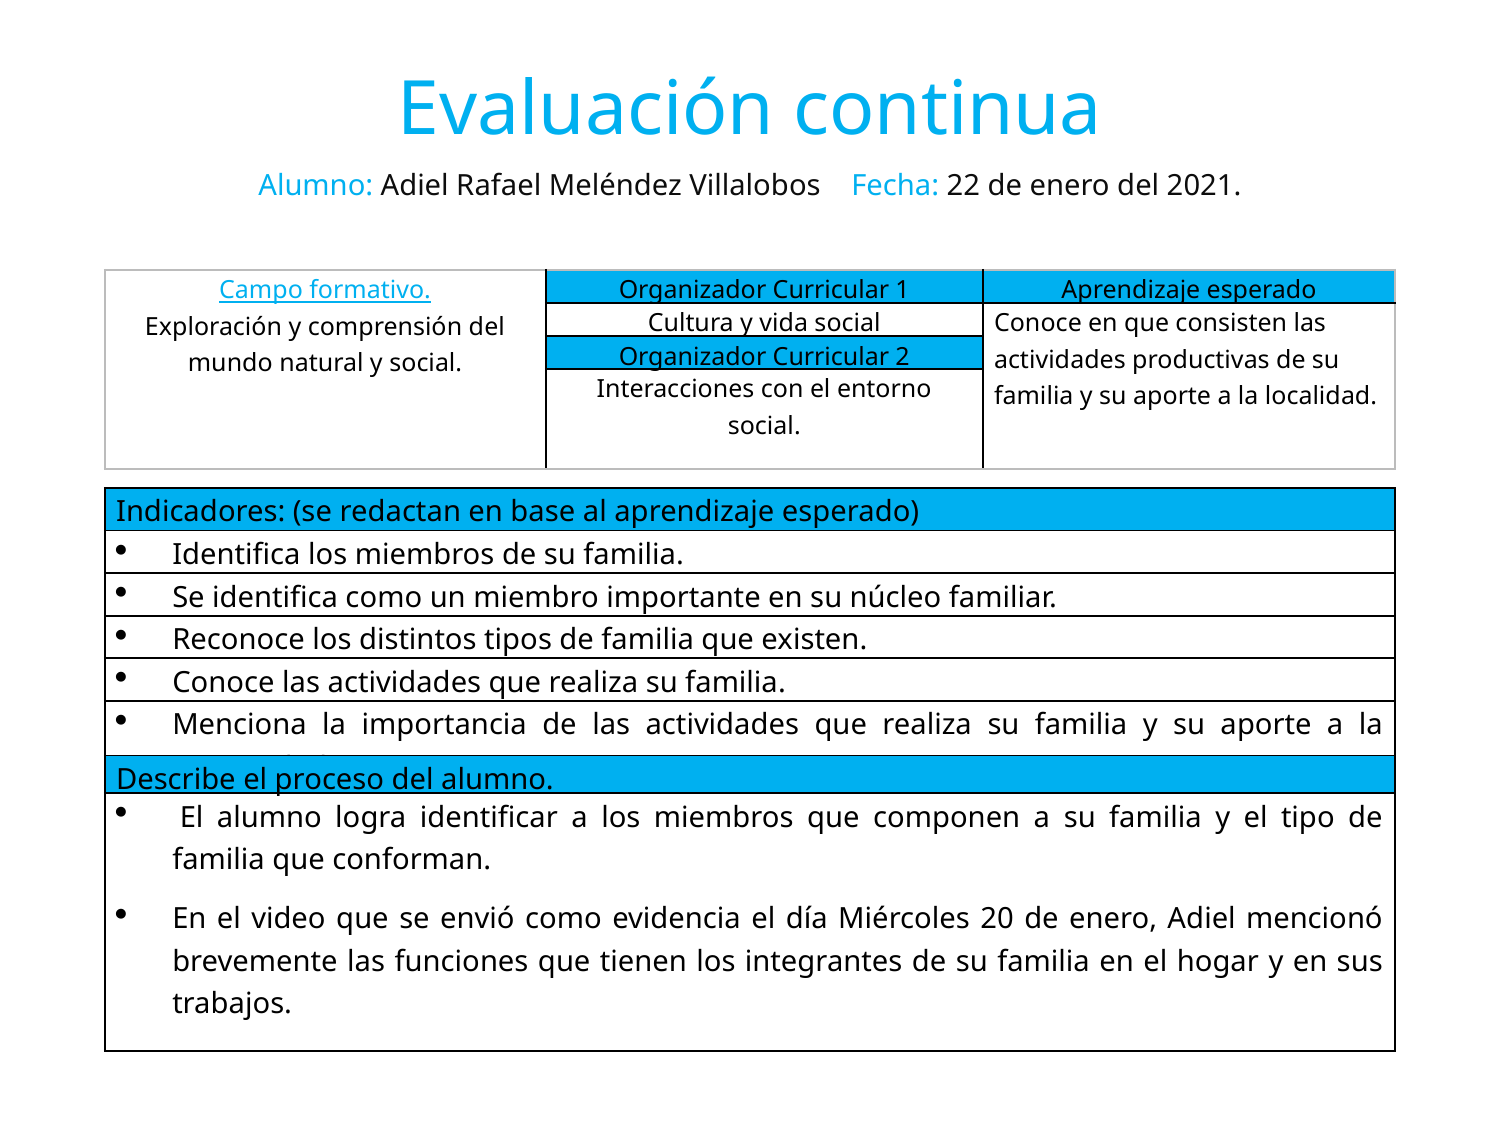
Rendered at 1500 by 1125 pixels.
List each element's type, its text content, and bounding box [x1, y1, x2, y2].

text_box Alumno: Adiel Rafael Meléndez Villalobos Fecha: 22 de enero del 2021. [104, 158, 1396, 244]
table_cell Organizador Curricular 2 [547, 337, 982, 368]
table_cell Conoce en que consisten las actividades productivas de su familia y su aporte a la localidad. [984, 304, 1394, 468]
table_header Organizador Curricular 1 [547, 271, 982, 302]
table_header Describe el proceso del alumno. [106, 756, 1394, 792]
table_header Indicadores: (se redactan en base al aprendizaje esperado) [106, 489, 1394, 530]
table_cell El alumno logra identificar a los miembros que componen a su familia y el tipo de familia que conforman. En el video que se envió como evidencia el día Miércoles 20 de enero, Adiel mencionó brevemente las funciones que tienen los integrantes de su familia en el hogar y en sus trabajos. [106, 794, 1394, 1050]
table_cell Conoce las actividades que realiza su familia. [106, 659, 1394, 700]
table_cell Se identifica como un miembro importante en su núcleo familiar. [106, 574, 1394, 615]
table_cell Identifica los miembros de su familia. [106, 531, 1394, 572]
table_cell Reconoce los distintos tipos de familia que existen. [106, 617, 1394, 657]
table_cell Menciona la importancia de las actividades que realiza su familia y su aporte a la comunidad. [106, 702, 1394, 755]
table_header Campo formativo. Exploración y comprensión del mundo natural y social. [106, 271, 545, 468]
text_box Evaluación continua [383, 52, 1117, 157]
table_cell Cultura y vida social [547, 304, 982, 335]
table_cell Interacciones con el entorno social. [547, 370, 982, 468]
table_header Aprendizaje esperado [984, 271, 1394, 302]
